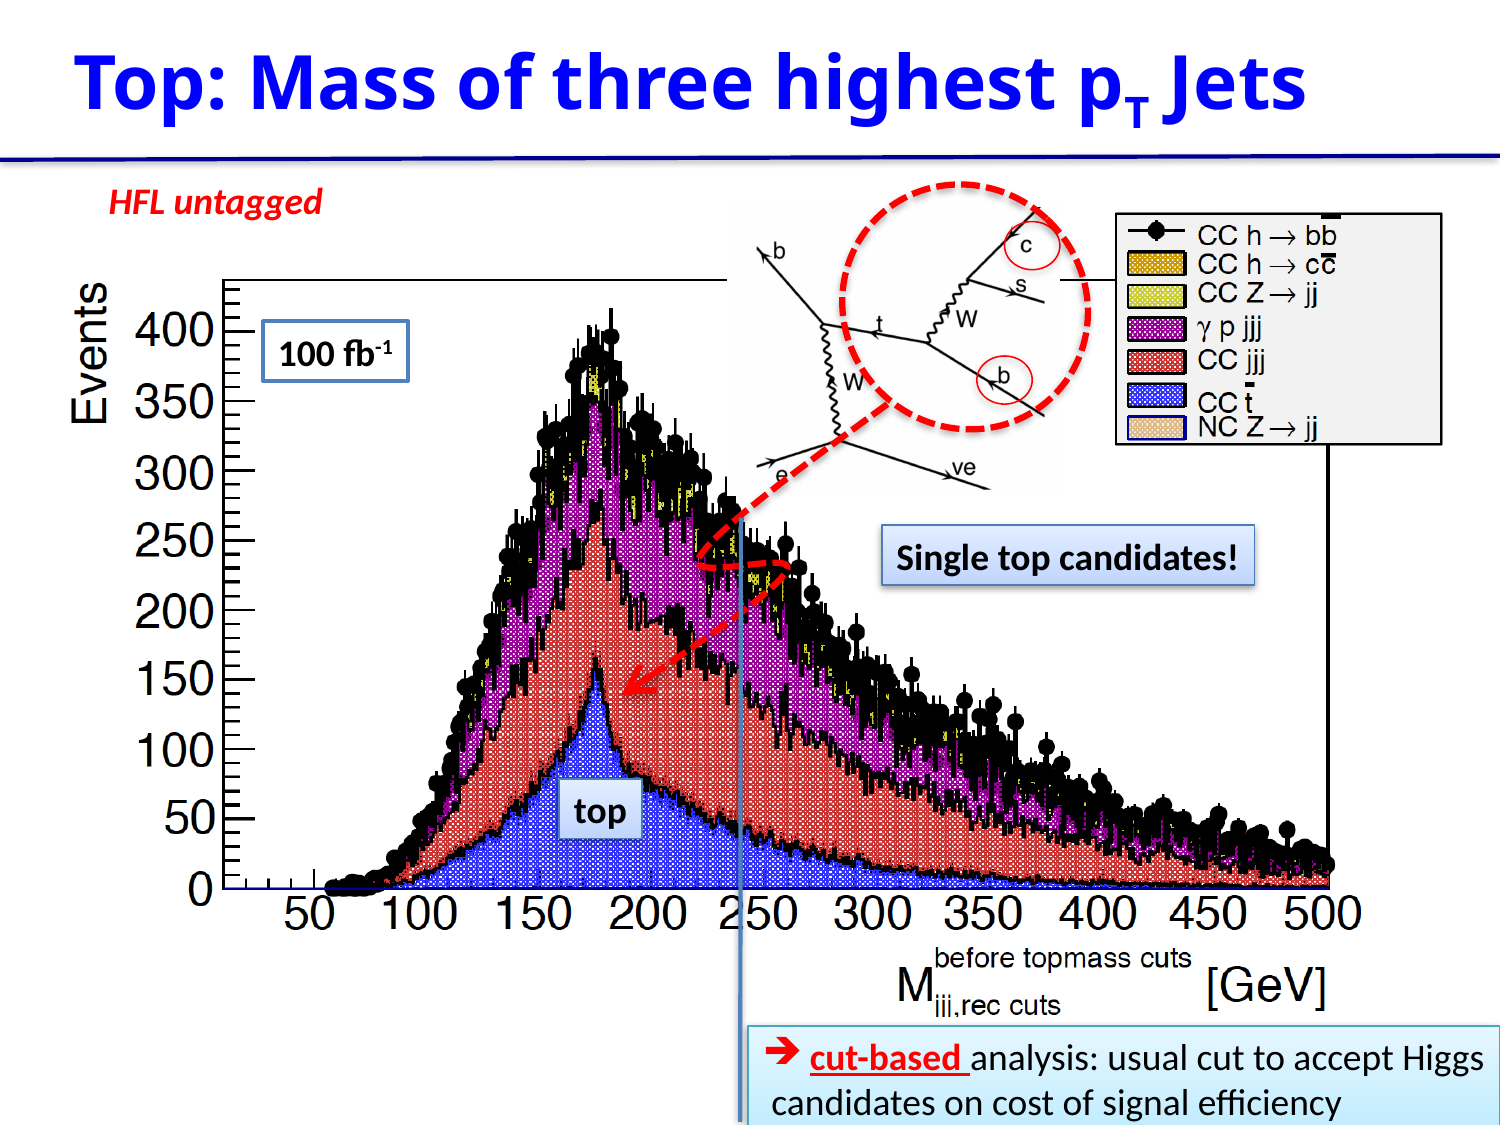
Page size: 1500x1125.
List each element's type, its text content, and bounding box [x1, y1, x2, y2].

picture [727, 199, 1060, 497]
slide_number 16 [1143, 1060, 1494, 1121]
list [62, 159, 1447, 1062]
text_box cut-based analysis: usual cut to accept Higgs candidates on cost of signal efficiency [747, 1025, 1500, 1125]
title Top: Mass of three highest pT Jets [59, 6, 1500, 166]
